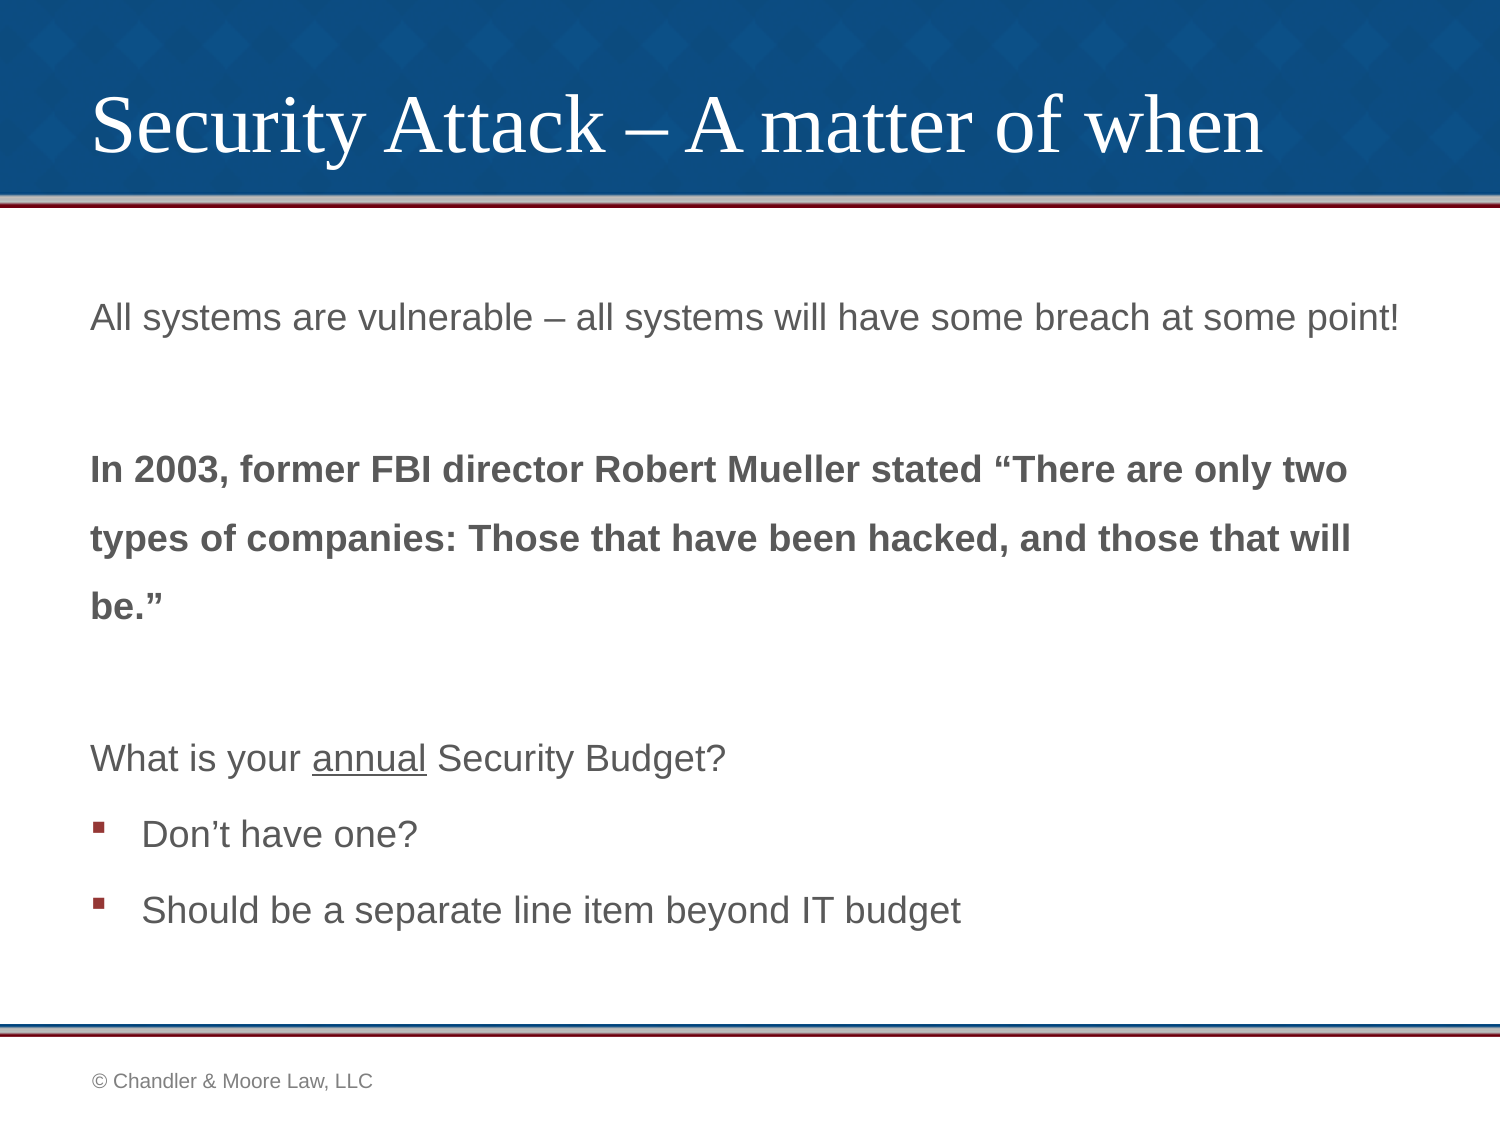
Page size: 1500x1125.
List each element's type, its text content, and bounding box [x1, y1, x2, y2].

title Security Attack – A matter of when [75, 24, 1425, 213]
list All systems are vulnerable – all systems will have some breach at some point! In 2003, former FBI director Robert Mueller stated “There are only two types of companies: Those that have been hacked, and those that will be.” What is your annual Security Budget? Don’t have one? Should be a separate line item beyond IT budget [75, 262, 1425, 1005]
picture [0, 0, 1500, 208]
picture [0, 1024, 1500, 1038]
